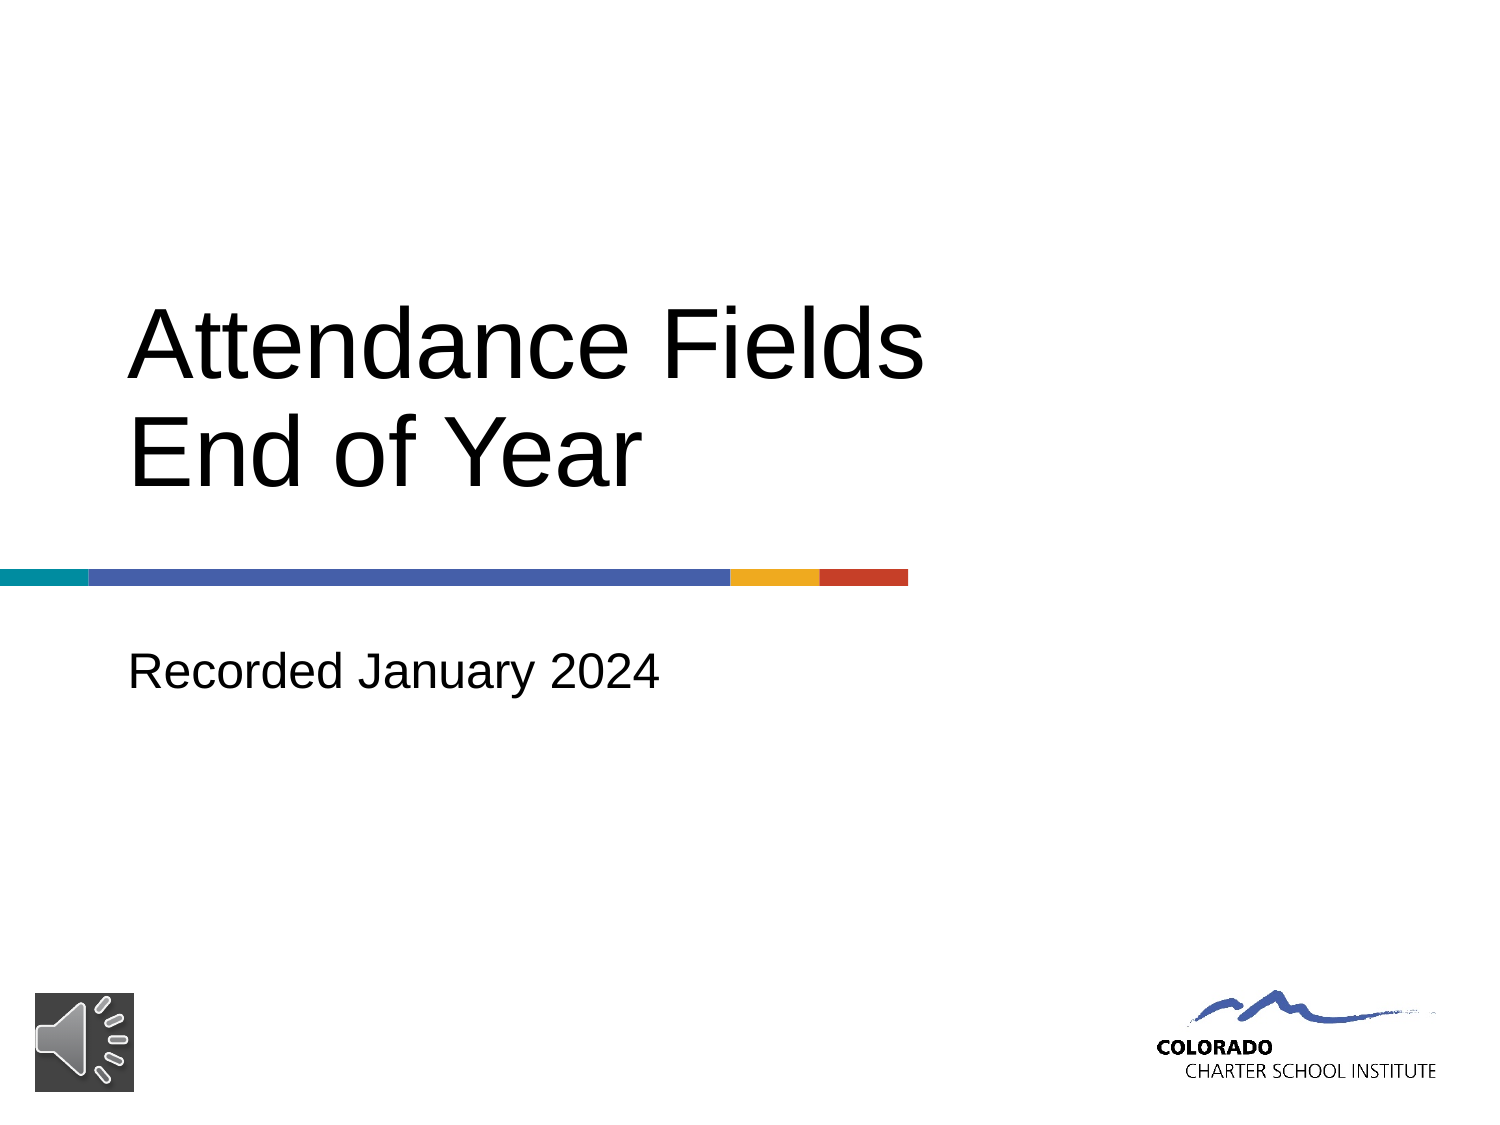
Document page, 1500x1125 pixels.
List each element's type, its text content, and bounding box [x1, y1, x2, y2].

picture [34, 992, 135, 1093]
subtitle Recorded January 2024 [112, 637, 1238, 909]
picture [1157, 990, 1436, 1078]
title Attendance Fields End of Year [112, 123, 1388, 516]
